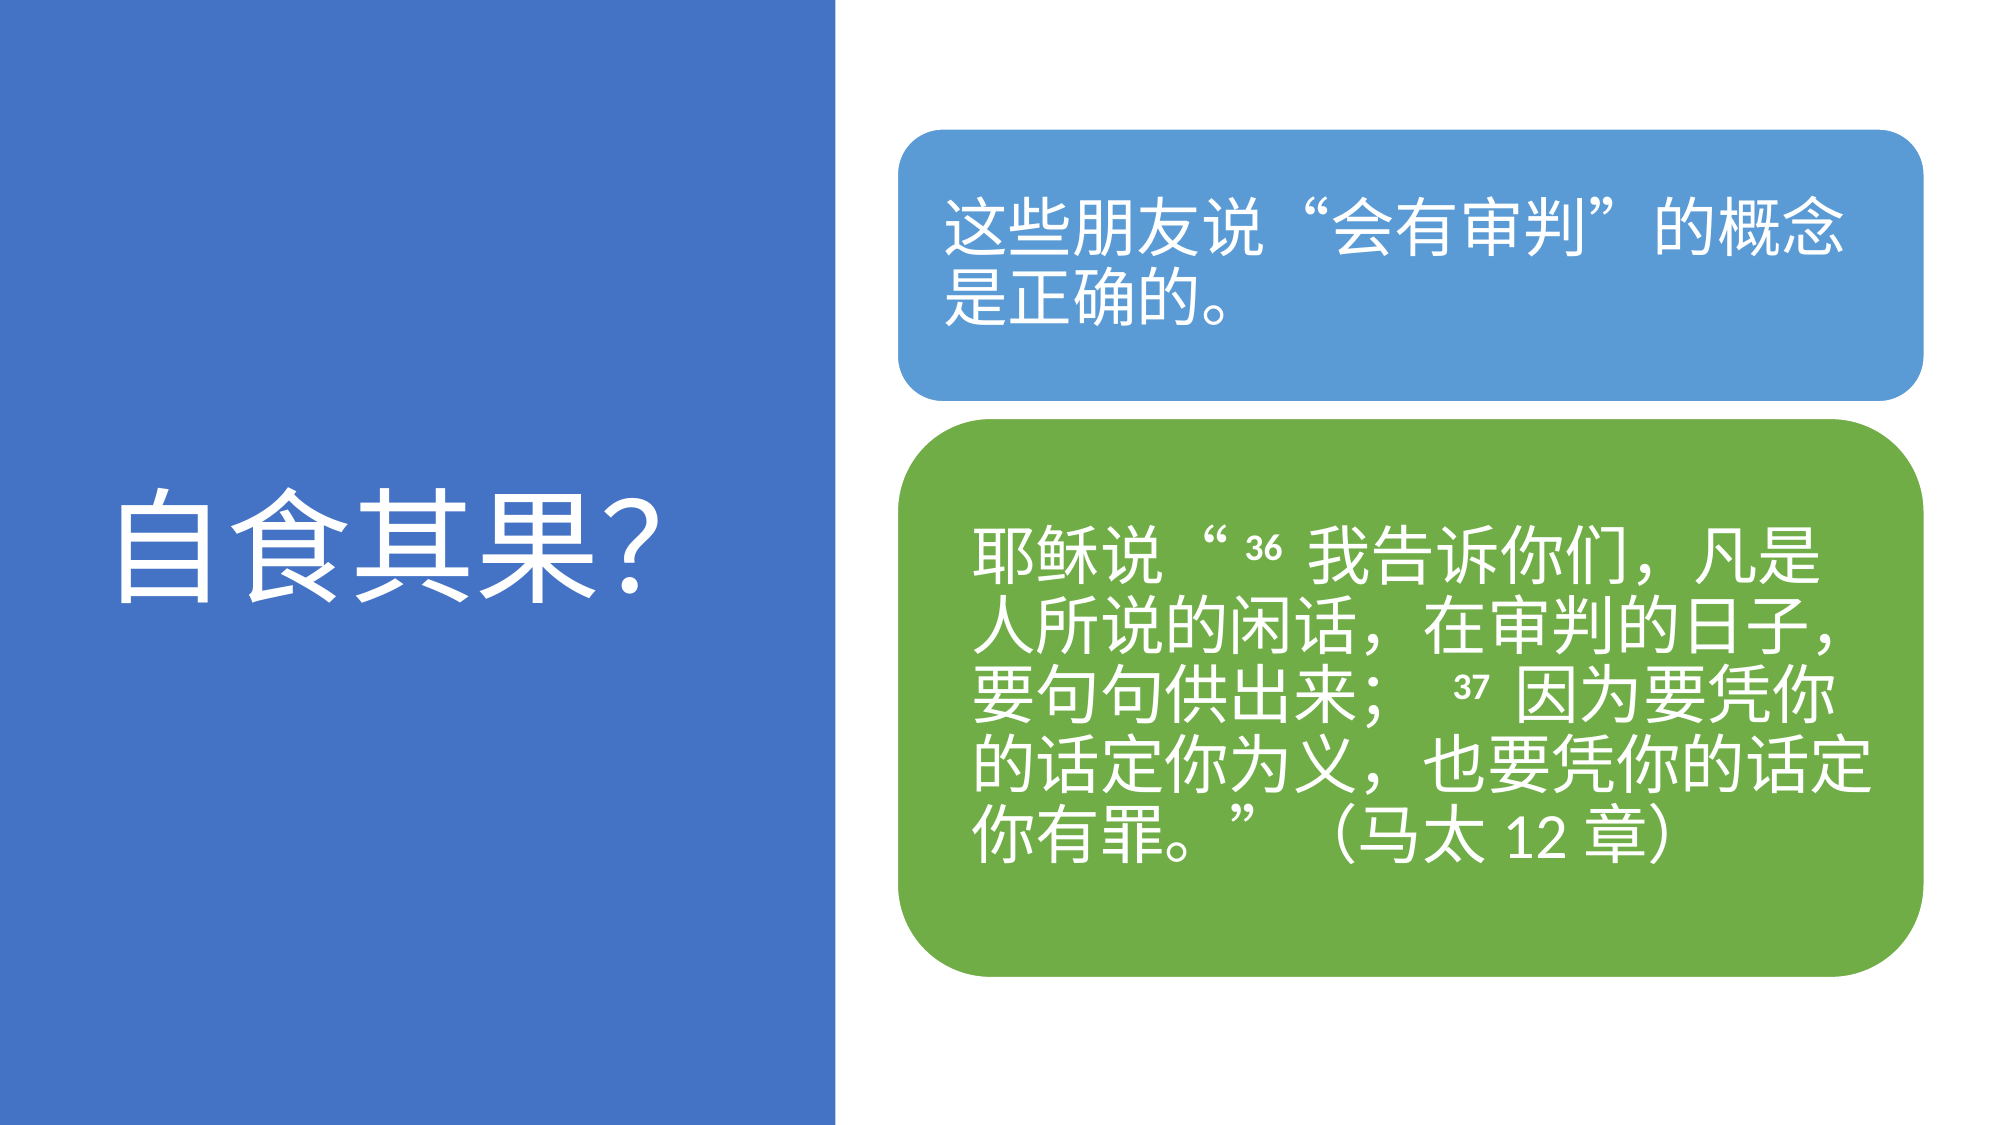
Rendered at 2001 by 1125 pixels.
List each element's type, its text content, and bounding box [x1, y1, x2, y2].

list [897, 101, 1925, 1005]
title 自食其果？ [86, 101, 711, 1005]
text_box [0, 0, 836, 1125]
